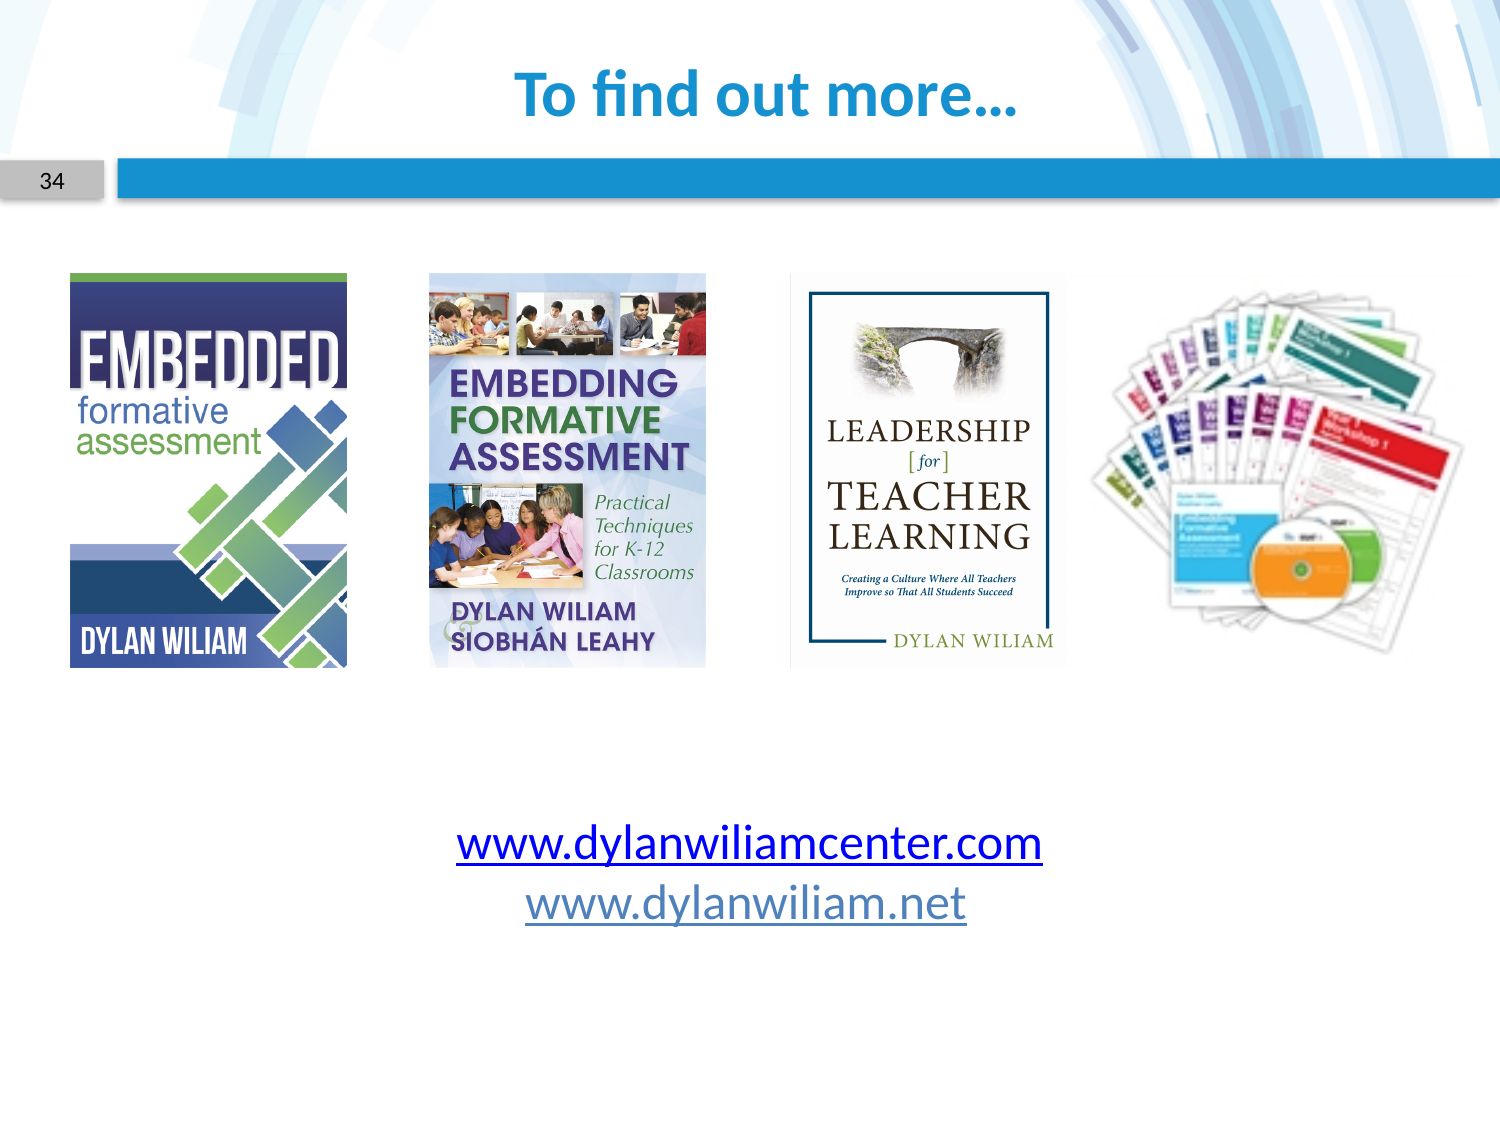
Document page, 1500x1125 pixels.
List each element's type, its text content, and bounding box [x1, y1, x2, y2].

title To find out more… [117, 38, 1418, 141]
picture [776, 272, 1474, 669]
picture [0, 0, 1500, 159]
slide_number 34 [0, 160, 105, 199]
text_box www.dylanwiliamcenter.com www.dylanwiliam.net [122, 802, 1378, 982]
picture [429, 272, 706, 669]
picture [70, 272, 348, 669]
